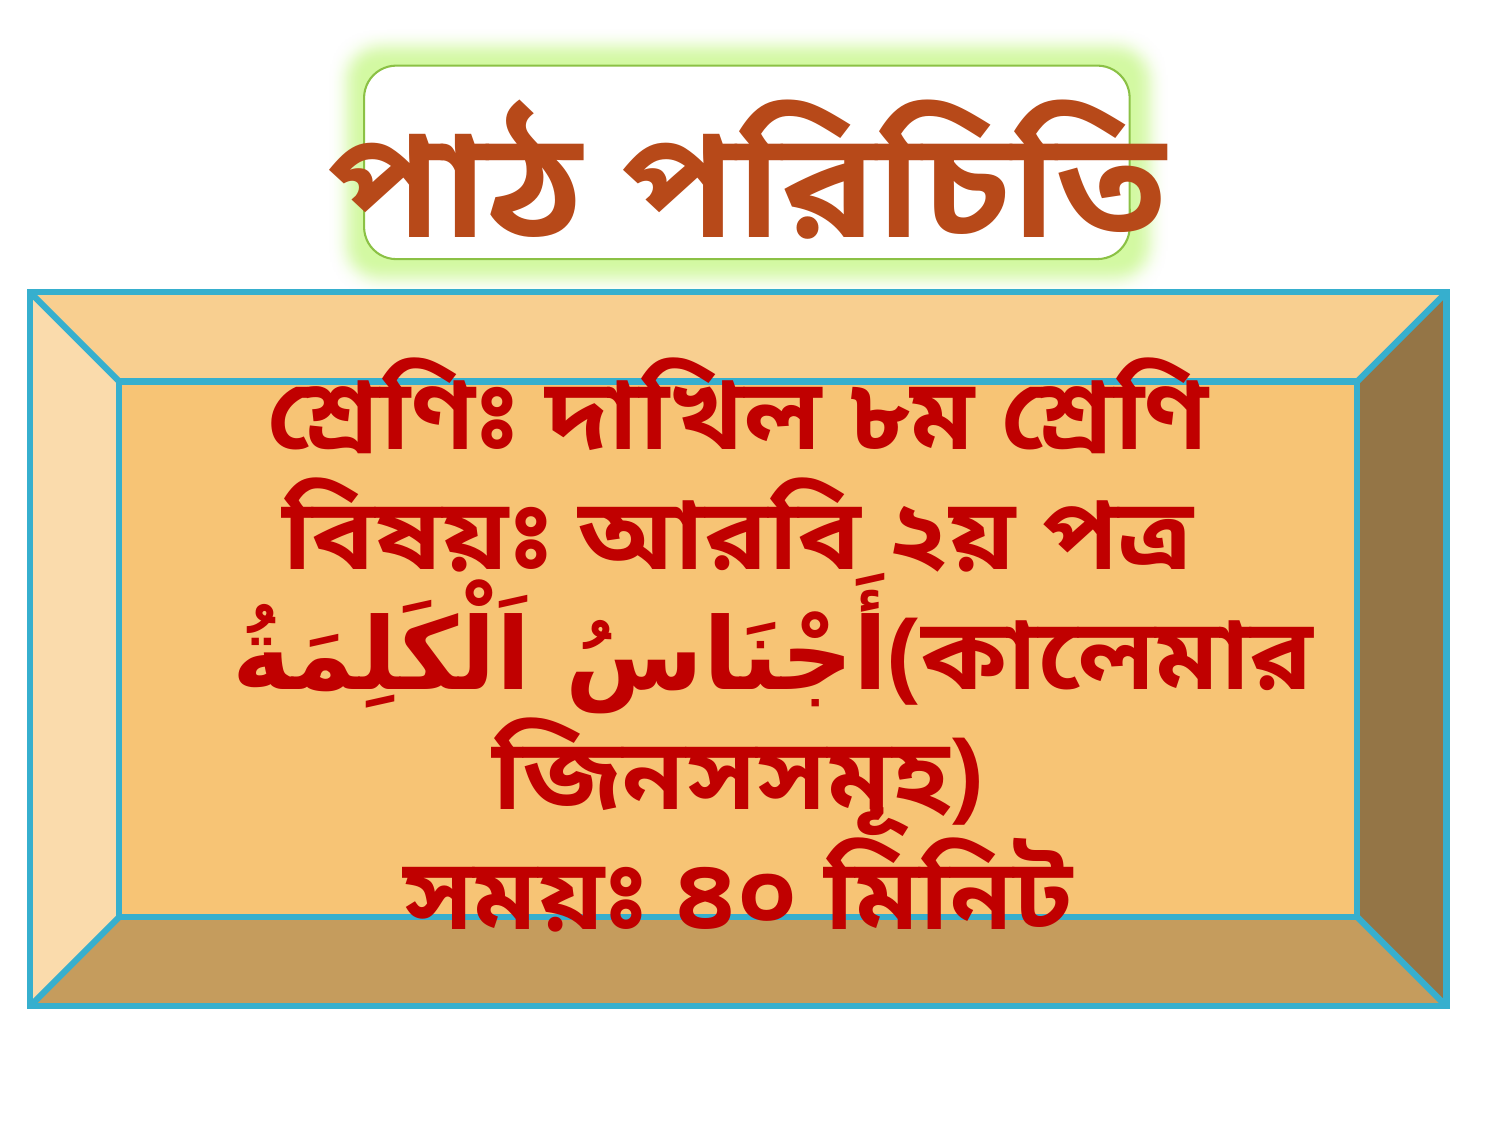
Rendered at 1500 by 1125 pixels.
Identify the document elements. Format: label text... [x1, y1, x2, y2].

text_box পাঠ পরিচিতি [312, 80, 1182, 276]
text_box বাড়ির কাজ [33, 293, 1444, 381]
text_box শ্রেণিঃ দাখিল ৮ম শ্রেণি বিষয়ঃ আরবি ২য় পত্র أَجْنَاسُ اَلْكَلِمَةُ(কালেমার জিনসসমূহ) সময়ঃ ৪০ মিনিট [29, 291, 1447, 1007]
text_box [368, 64, 1126, 80]
